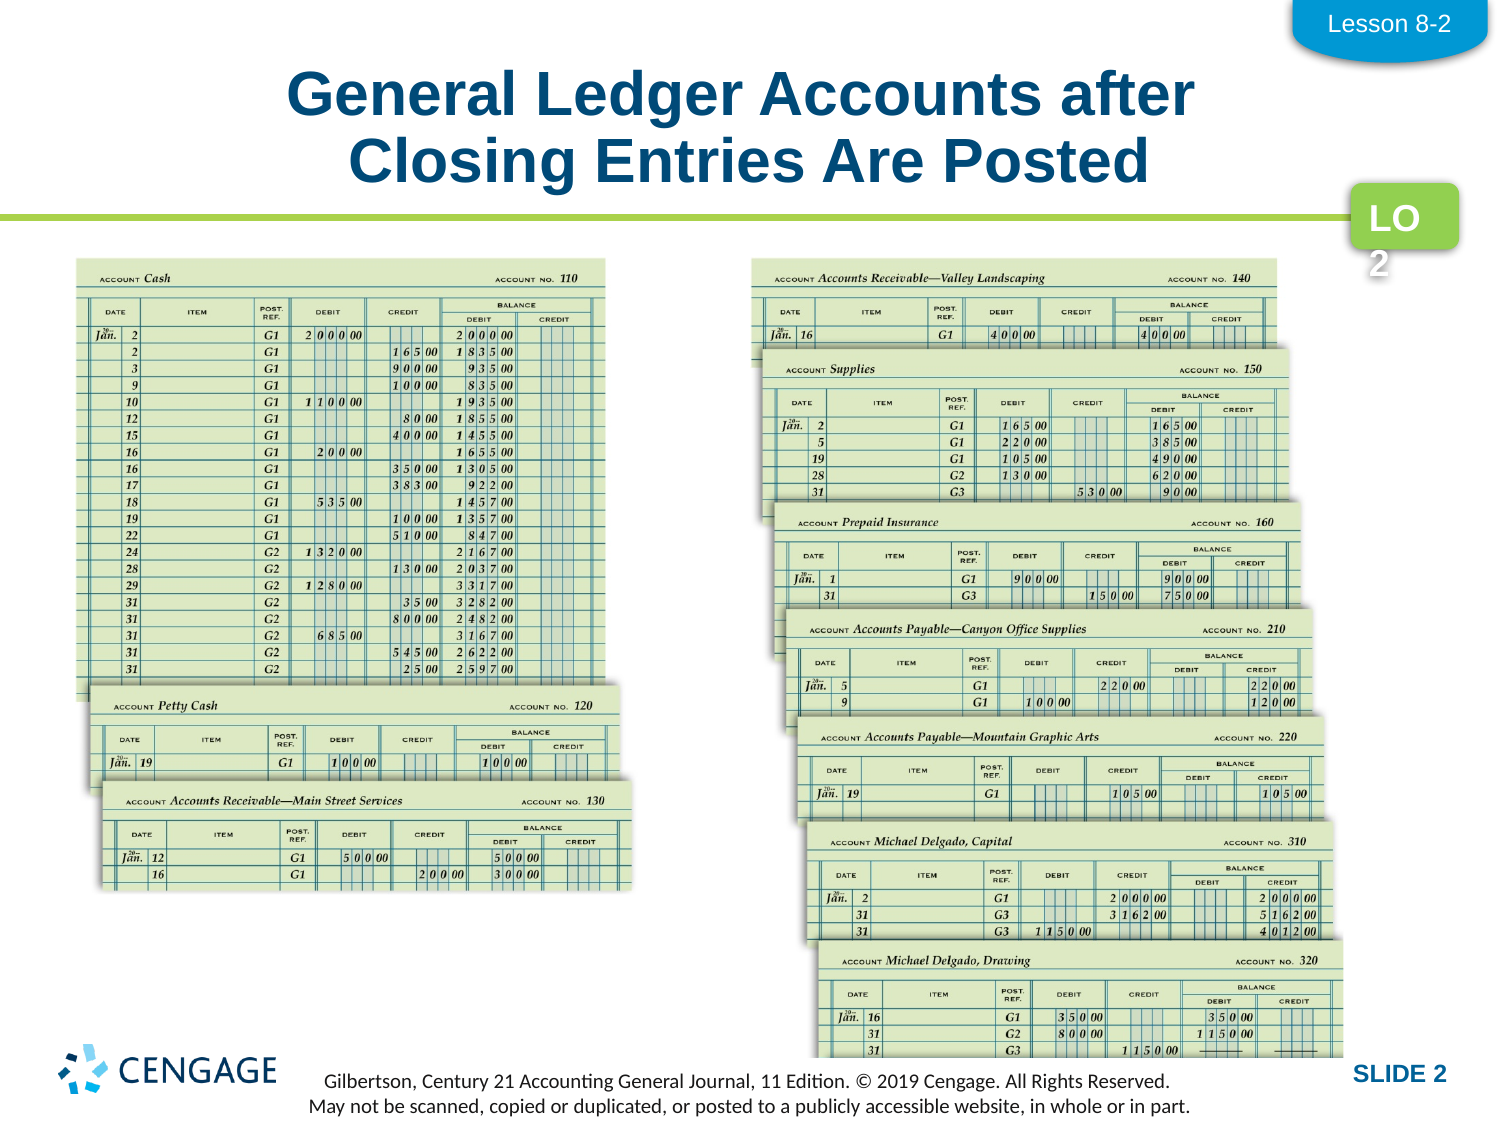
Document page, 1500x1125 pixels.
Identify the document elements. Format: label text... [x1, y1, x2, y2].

text_box [1292, 0, 1488, 63]
picture [74, 257, 638, 895]
text_box LO2 [1350, 183, 1460, 250]
title General Ledger Accounts after Closing Entries Are Posted [103, 61, 1397, 185]
picture [58, 1044, 276, 1094]
text_box SLIDE 2 [1162, 1049, 1463, 1095]
text_box Lesson 8-2 [1312, 0, 1467, 45]
picture [749, 257, 1344, 1058]
